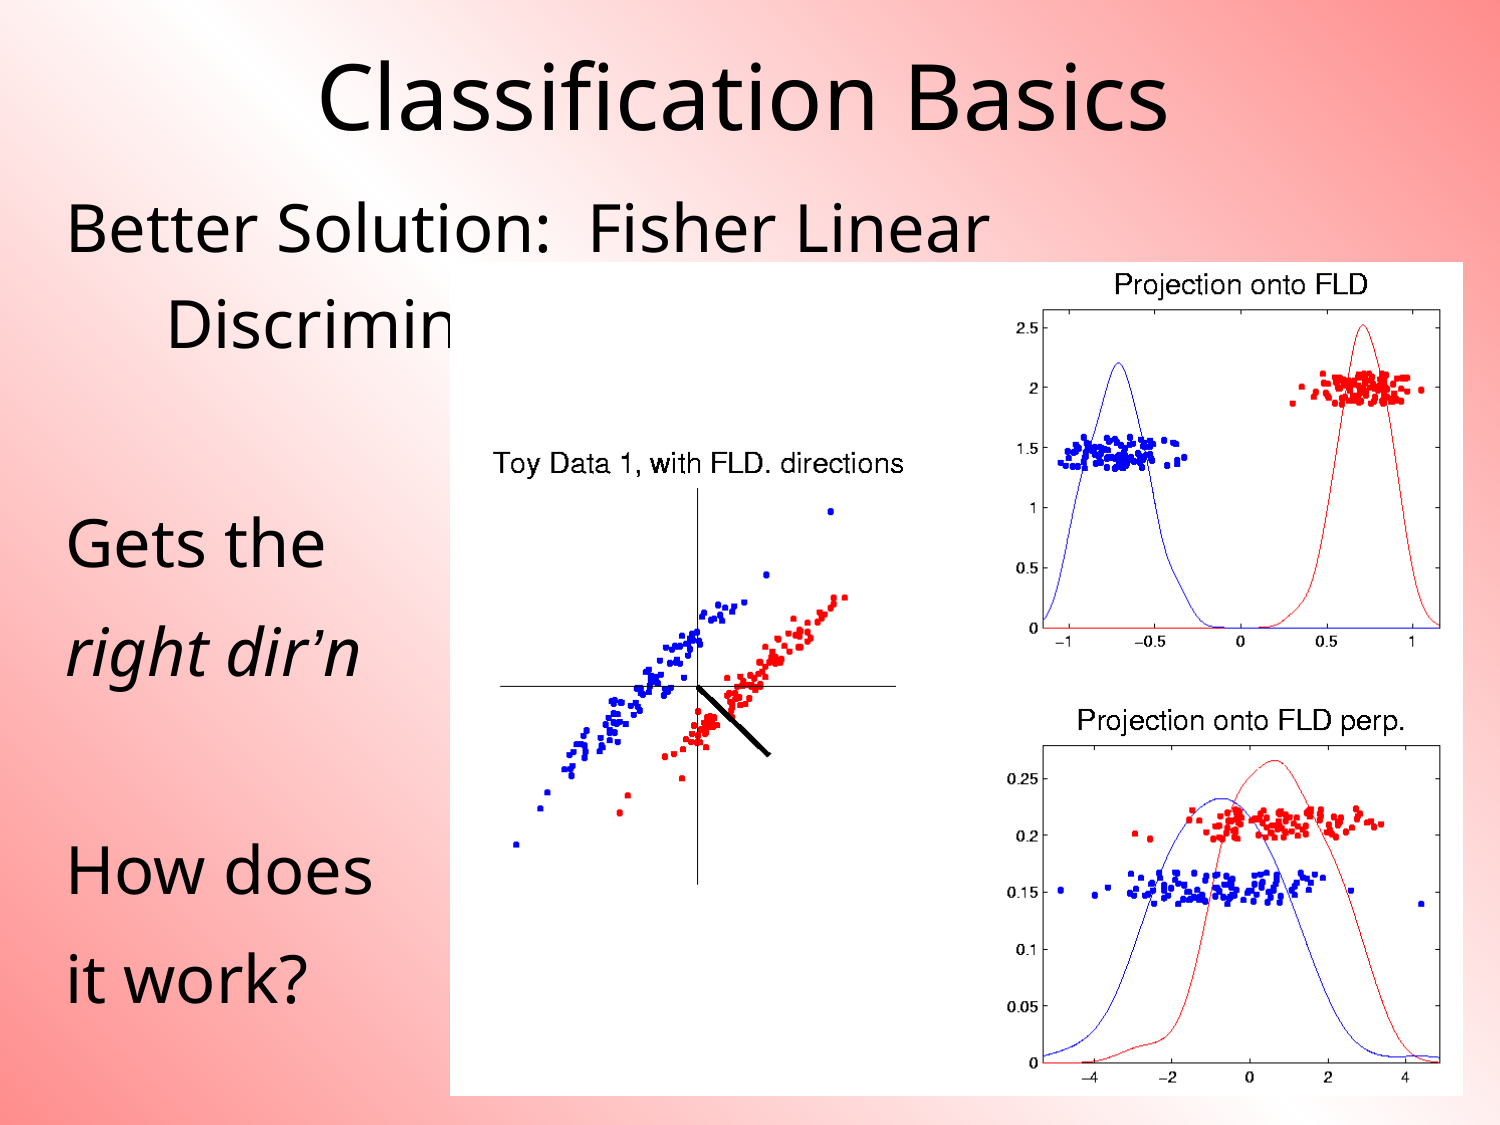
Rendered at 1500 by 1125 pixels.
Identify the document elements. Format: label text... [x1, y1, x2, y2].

title Classification Basics [50, 24, 1438, 162]
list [449, 262, 1464, 1096]
list Better Solution: Fisher Linear Discrimination Gets the right dir’n How does it work? [50, 162, 1450, 1038]
